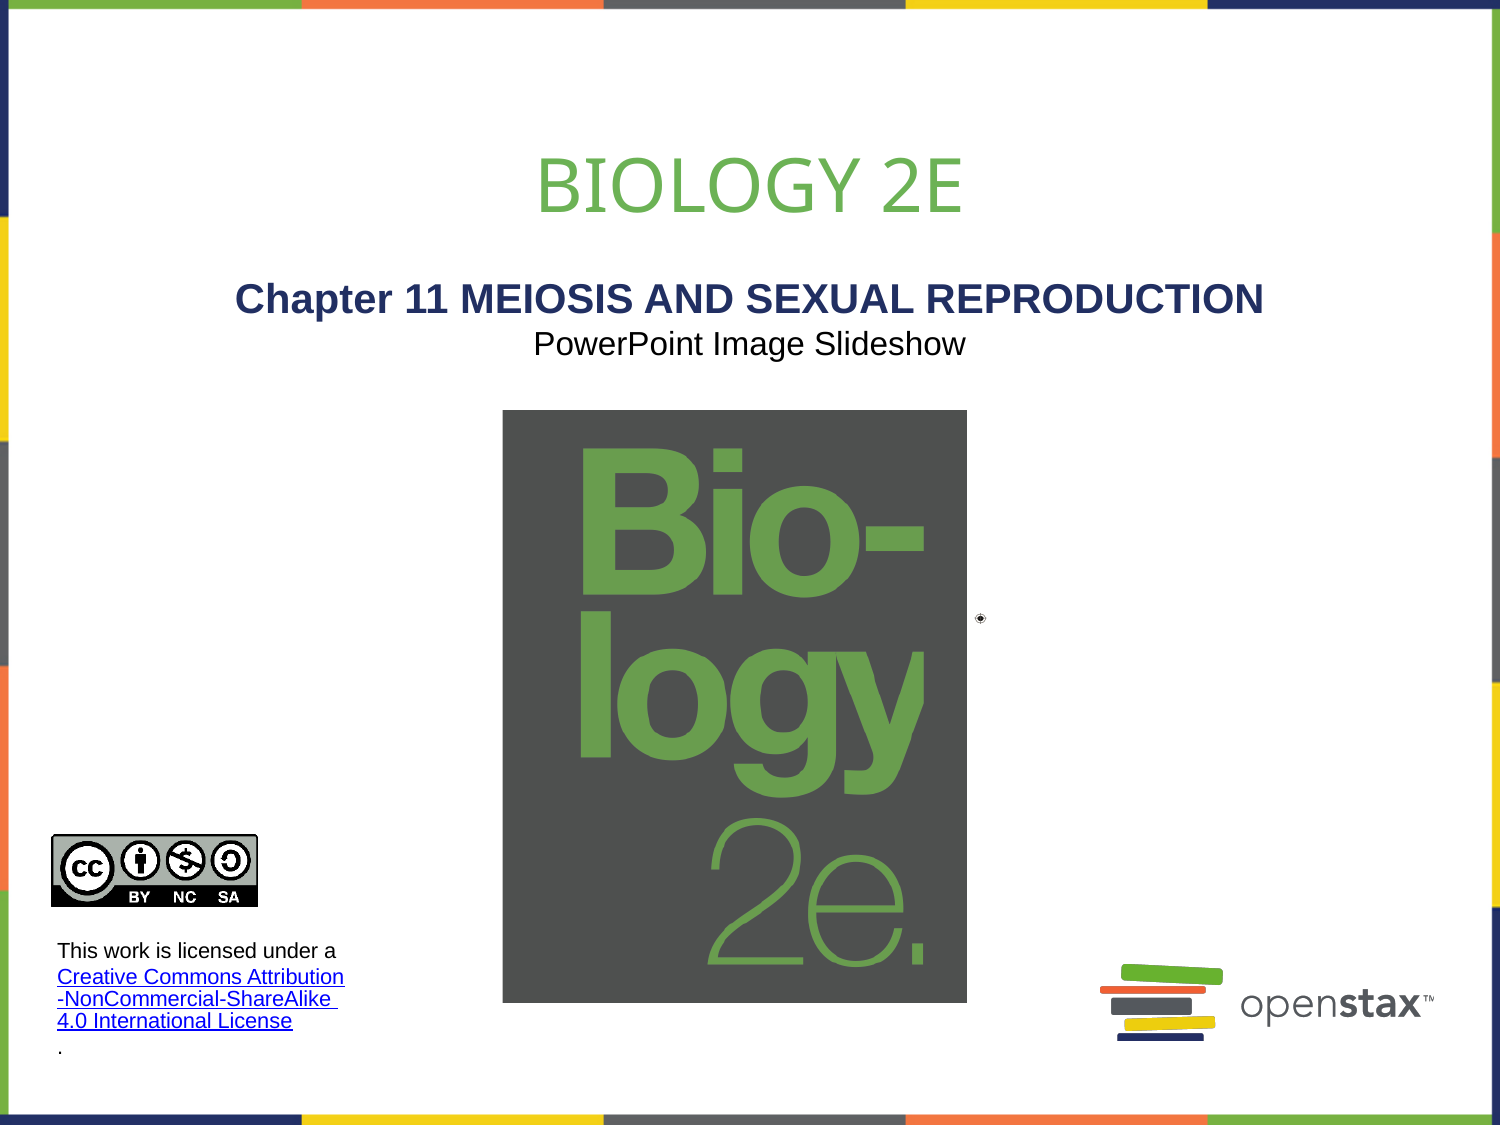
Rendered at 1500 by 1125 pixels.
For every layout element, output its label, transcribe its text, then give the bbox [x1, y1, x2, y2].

picture [0, 246, 1500, 1125]
text_box This work is licensed under a Creative Commons Attribution-NonCommercial-ShareAlike 4.0 International License. [42, 928, 364, 1077]
picture [0, 0, 1500, 129]
text_box BIOLOGY 2E Chapter 11 MEIOSIS AND SEXUAL REPRODUCTION PowerPoint Image Slideshow [0, 129, 1500, 246]
